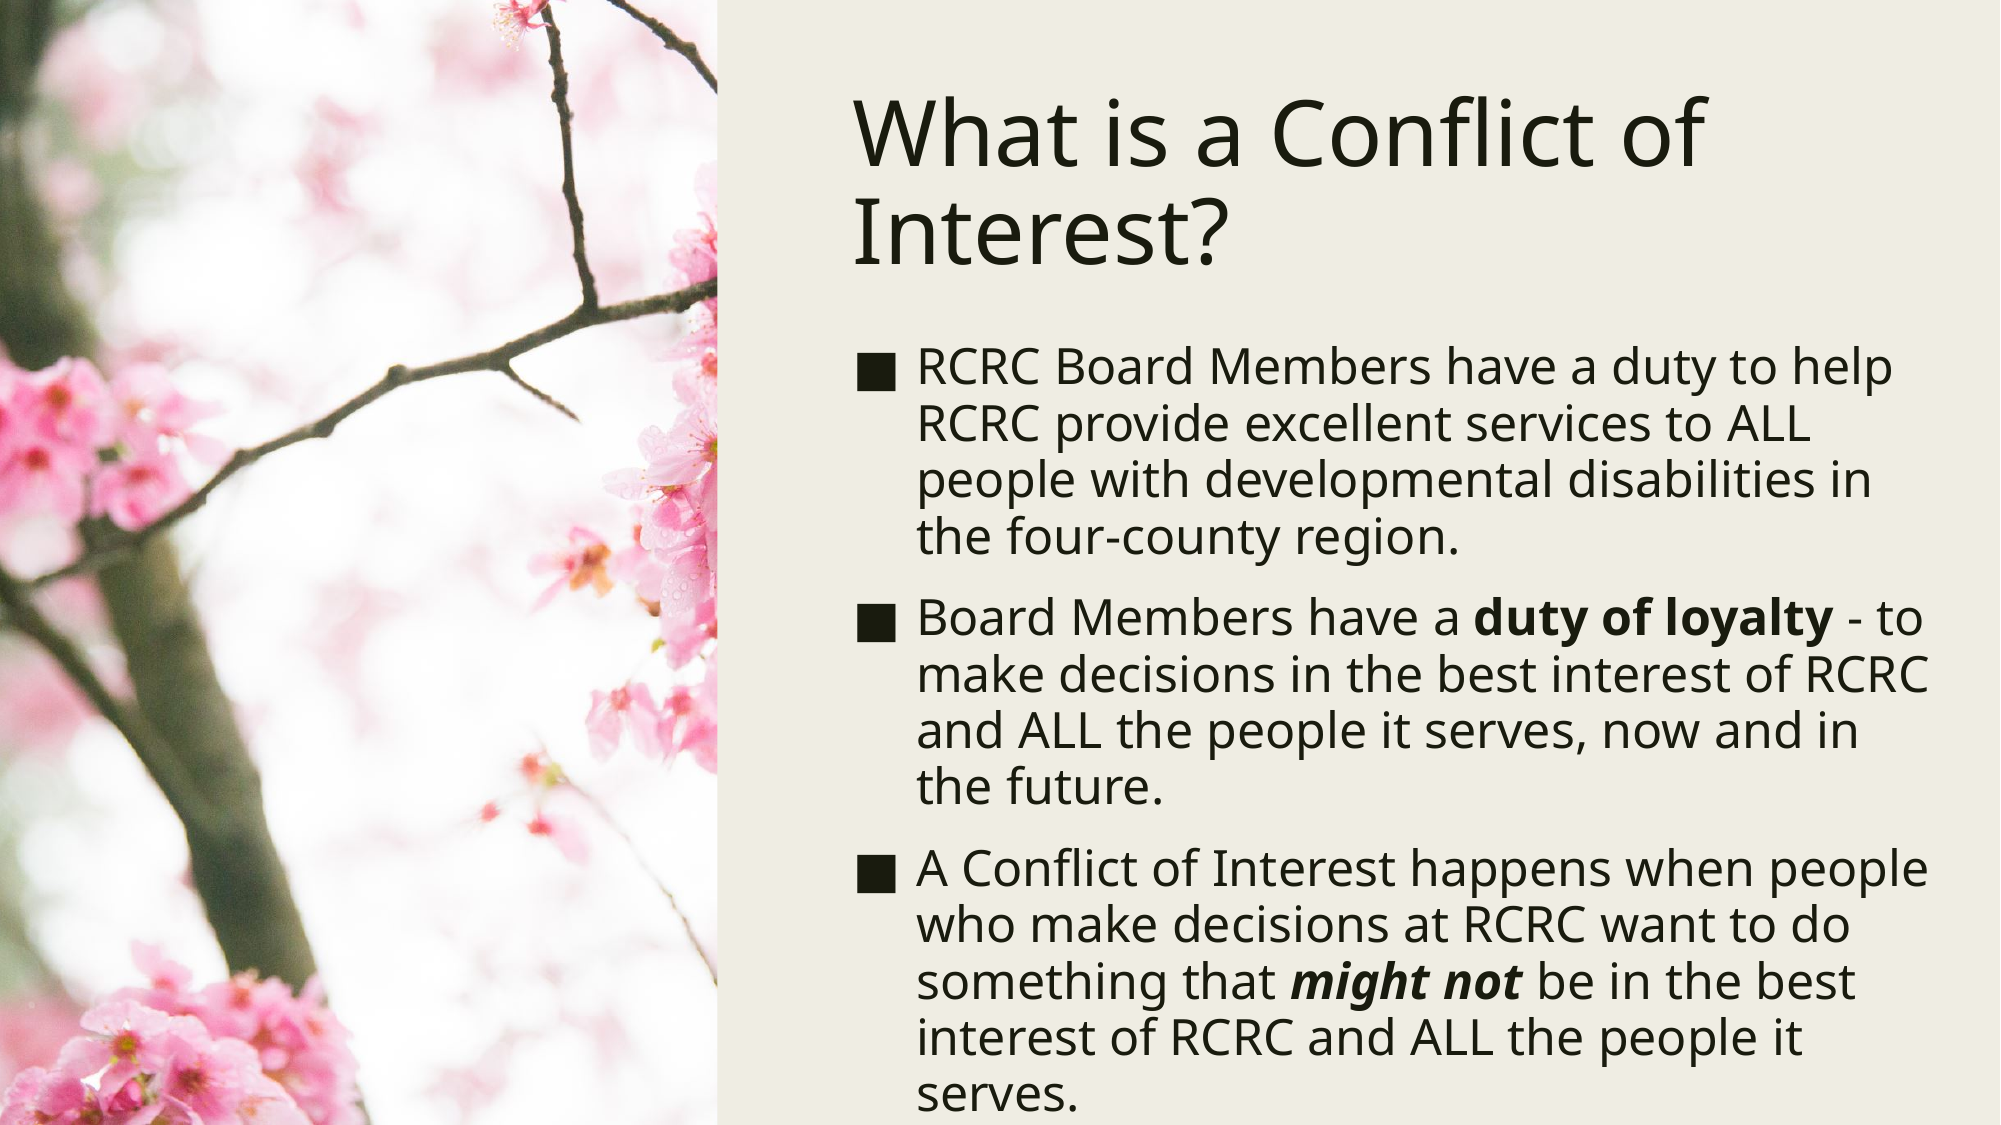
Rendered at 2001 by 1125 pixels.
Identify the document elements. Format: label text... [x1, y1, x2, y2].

list RCRC Board Members have a duty to help RCRC provide excellent services to ALL people with developmental disabilities in the four-county region. Board Members have a duty of loyalty - to make decisions in the best interest of RCRC and ALL the people it serves, now and in the future. A Conflict of Interest happens when people who make decisions at RCRC want to do something that might not be in the best interest of RCRC and ALL the people it serves. [837, 332, 1948, 1049]
title What is a Conflict of Interest? [837, 81, 1852, 325]
picture [0, 0, 718, 1125]
